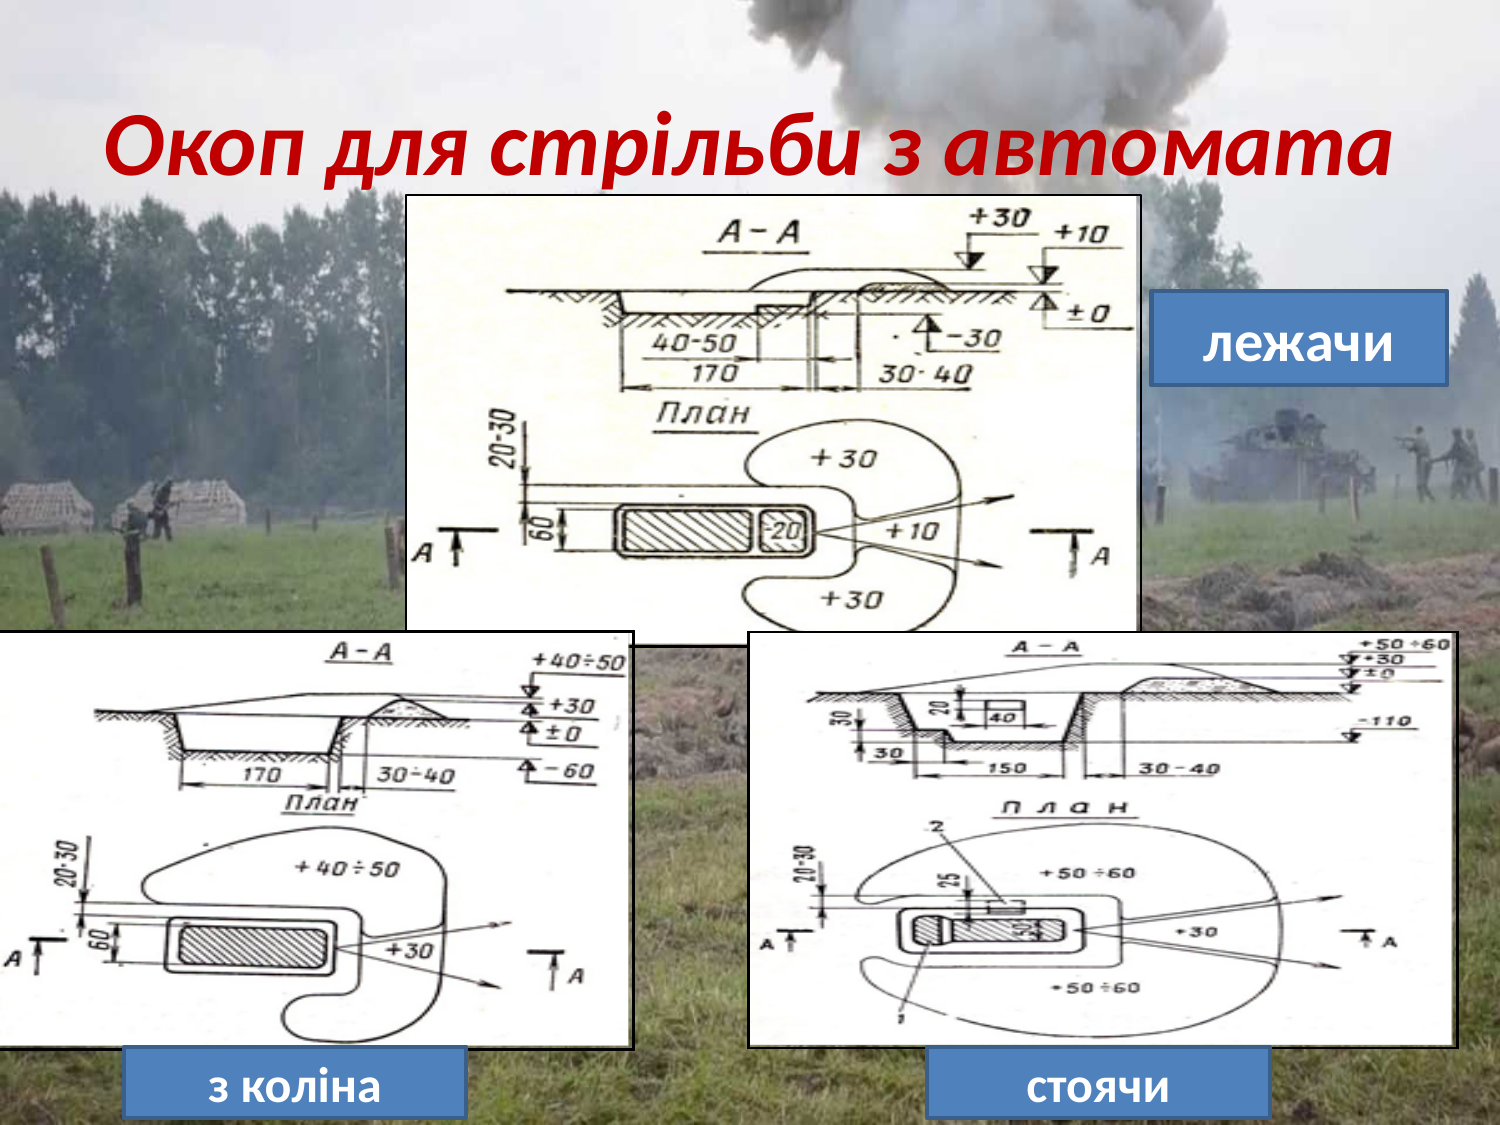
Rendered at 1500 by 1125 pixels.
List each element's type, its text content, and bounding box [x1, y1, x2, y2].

title Окоп для стрільби з автомата [75, 45, 1425, 233]
picture [0, 0, 1500, 1125]
picture [0, 195, 1457, 1049]
text_box стоячи [925, 1055, 1272, 1120]
text_box лежачи [1149, 289, 1449, 387]
text_box з коліна [122, 1056, 468, 1120]
